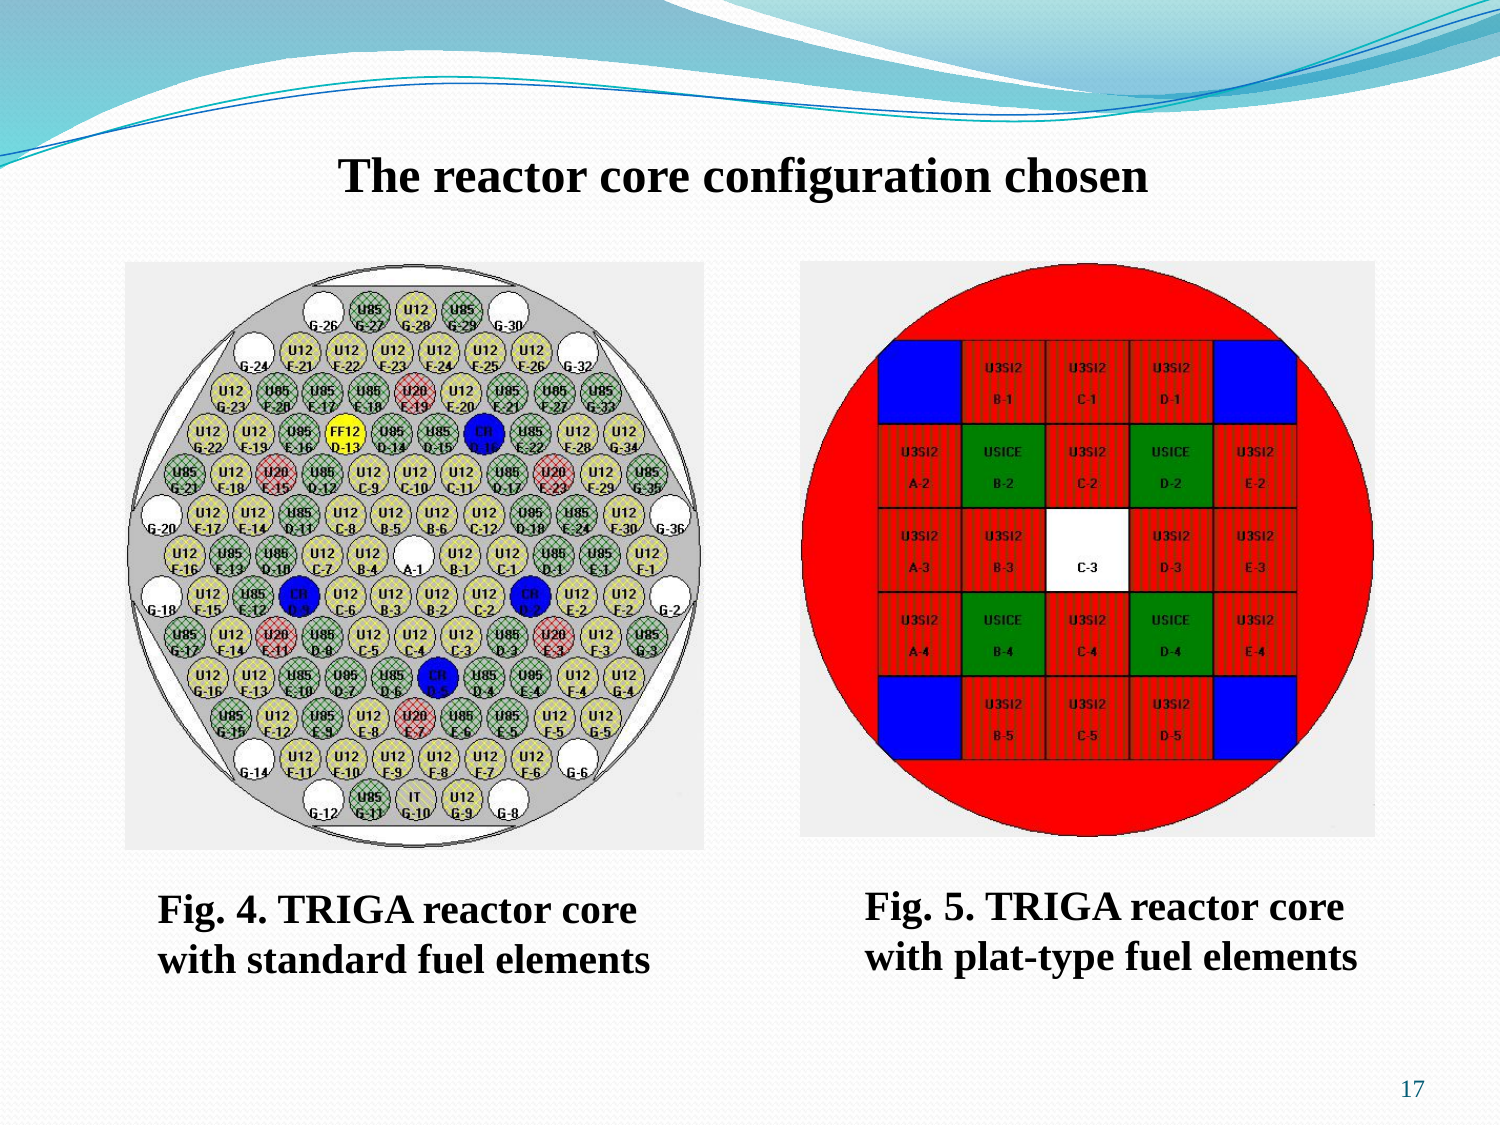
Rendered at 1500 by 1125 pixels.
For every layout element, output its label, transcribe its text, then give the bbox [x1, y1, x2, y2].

text_box Fig. 5. TRIGA reactor core with plat-type fuel elements [849, 871, 1375, 987]
title The reactor core configuration chosen [337, 125, 1200, 203]
text_box Fig. 4. TRIGA reactor core with standard fuel elements [142, 874, 706, 990]
slide_number 17 [1299, 1042, 1425, 1103]
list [799, 260, 1376, 837]
picture [124, 262, 705, 851]
